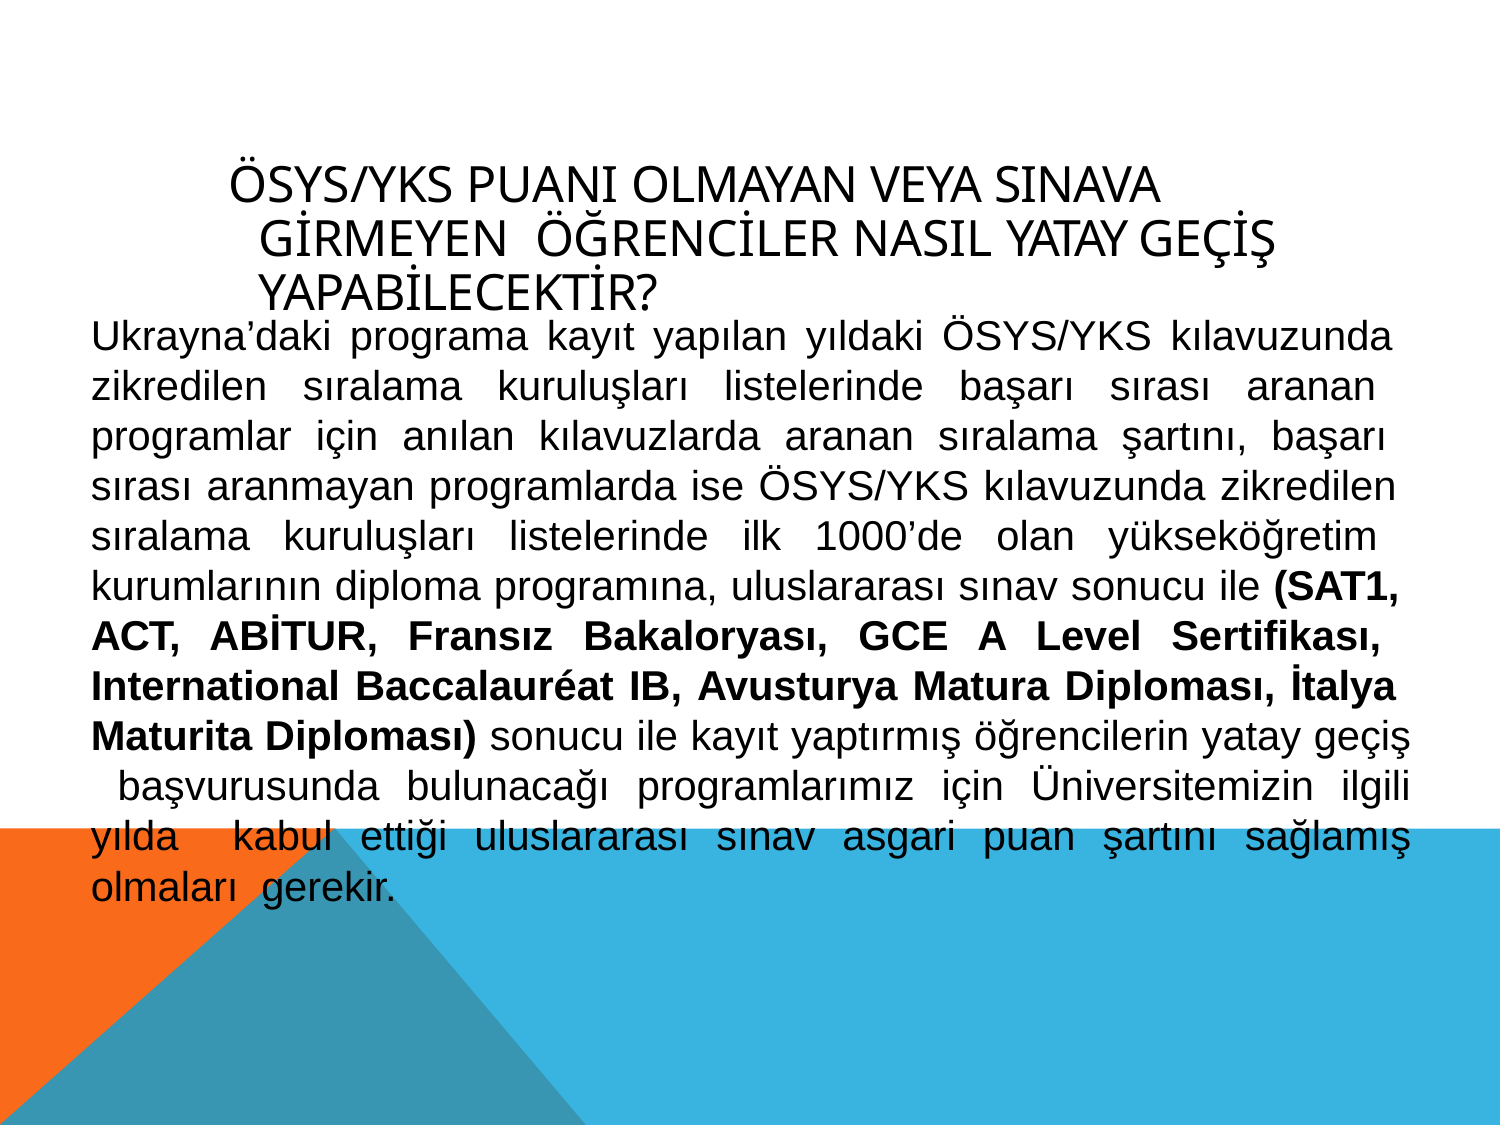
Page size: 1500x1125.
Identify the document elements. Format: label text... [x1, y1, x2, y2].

title ÖSYS/YKS PUANI OLMAYAN VEYA SINAVA GİRMEYEN ÖĞRENCİLER NASIL YATAY GEÇİŞ YAPABİLECEKTİR? [137, 102, 1363, 334]
text_box Ukrayna’daki programa kayıt yapılan yıldaki ÖSYS/YKS kılavuzunda zikredilen sıralama kuruluşları listelerinde başarı sırası aranan programlar için anılan kılavuzlarda aranan sıralama şartını, başarı sırası aranmayan programlarda ise ÖSYS/YKS kılavuzunda zikredilen sıralama kuruluşları listelerinde ilk 1000’de olan yükseköğretim kurumlarının diploma programına, uluslararası sınav sonucu ile (SAT1, ACT, ABİTUR, Fransız Bakaloryası, GCE A Level Sertifikası, International Baccalauréat IB, Avusturya Matura Diploması, İtalya Maturita Diploması) sonucu ile kayıt yaptırmış öğrencilerin yatay geçiş başvurusunda bulunacağı programlarımız için Üniversitemizin ilgili yılda kabul ettiği uluslararası sınav asgari puan şartını sağlamış olmaları gerekir. [88, 306, 1412, 910]
